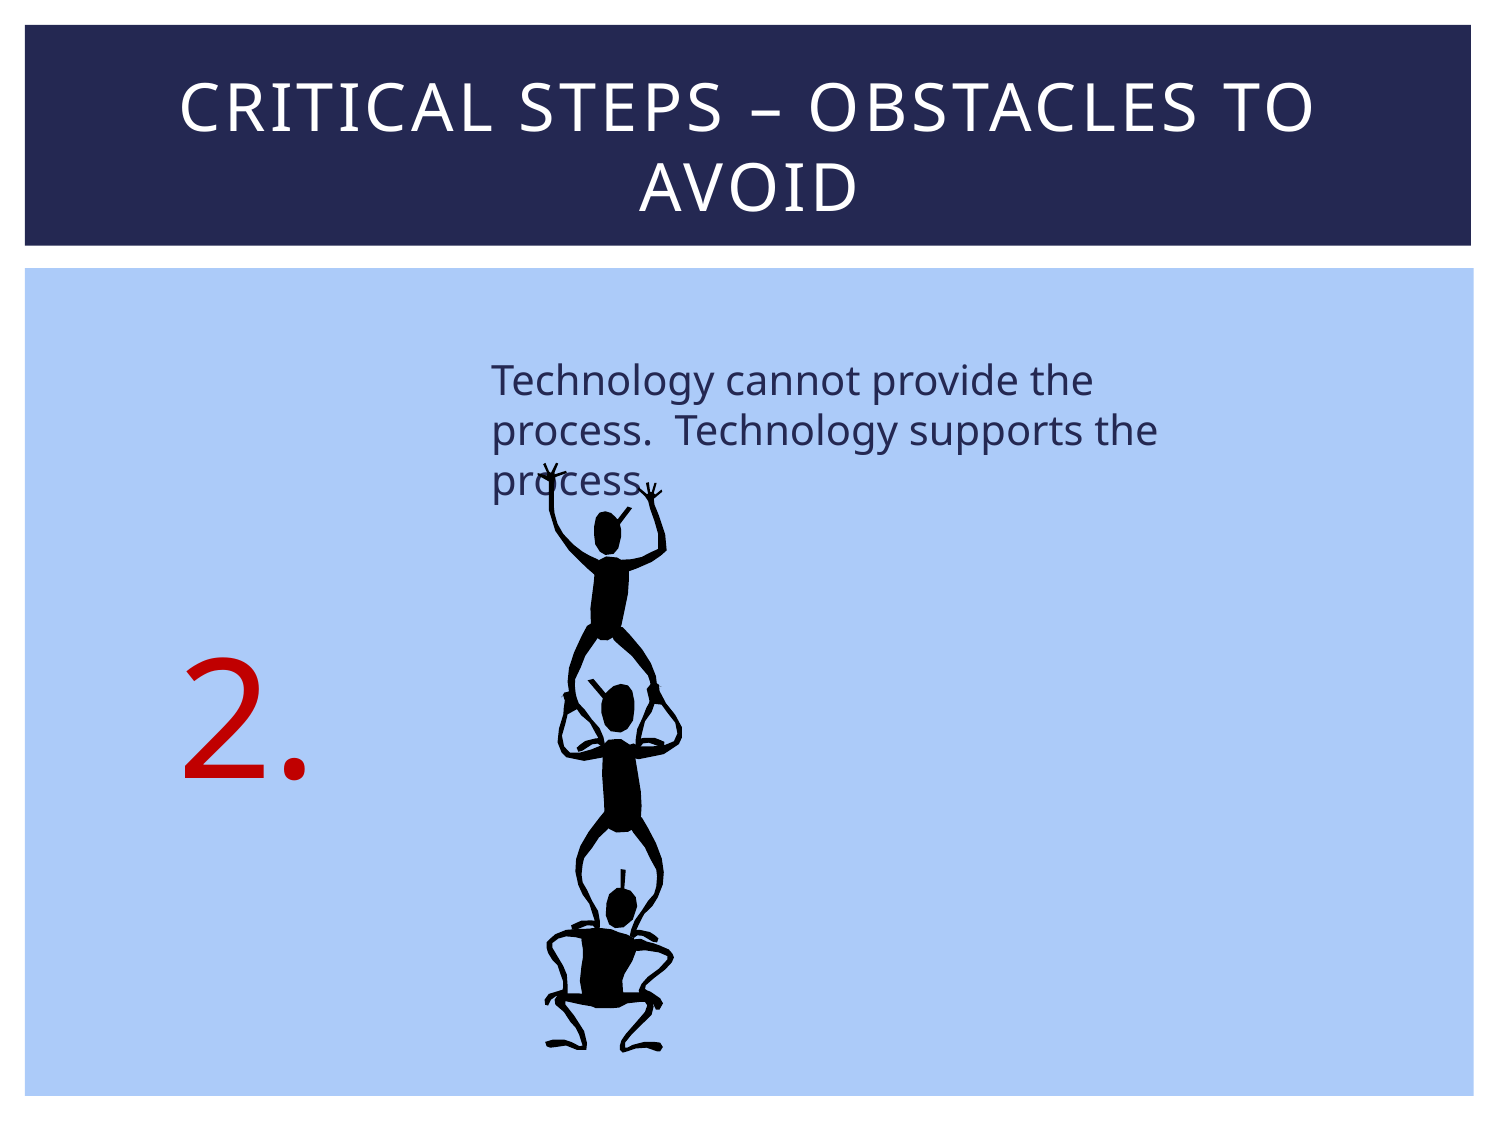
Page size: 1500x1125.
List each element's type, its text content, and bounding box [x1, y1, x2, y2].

picture [537, 462, 683, 1054]
text_box 2. [162, 604, 338, 820]
title Critical Steps – Obstacles to Avoid [62, 58, 1438, 232]
text_box Technology cannot provide the process. Technology supports the process [476, 346, 1232, 512]
